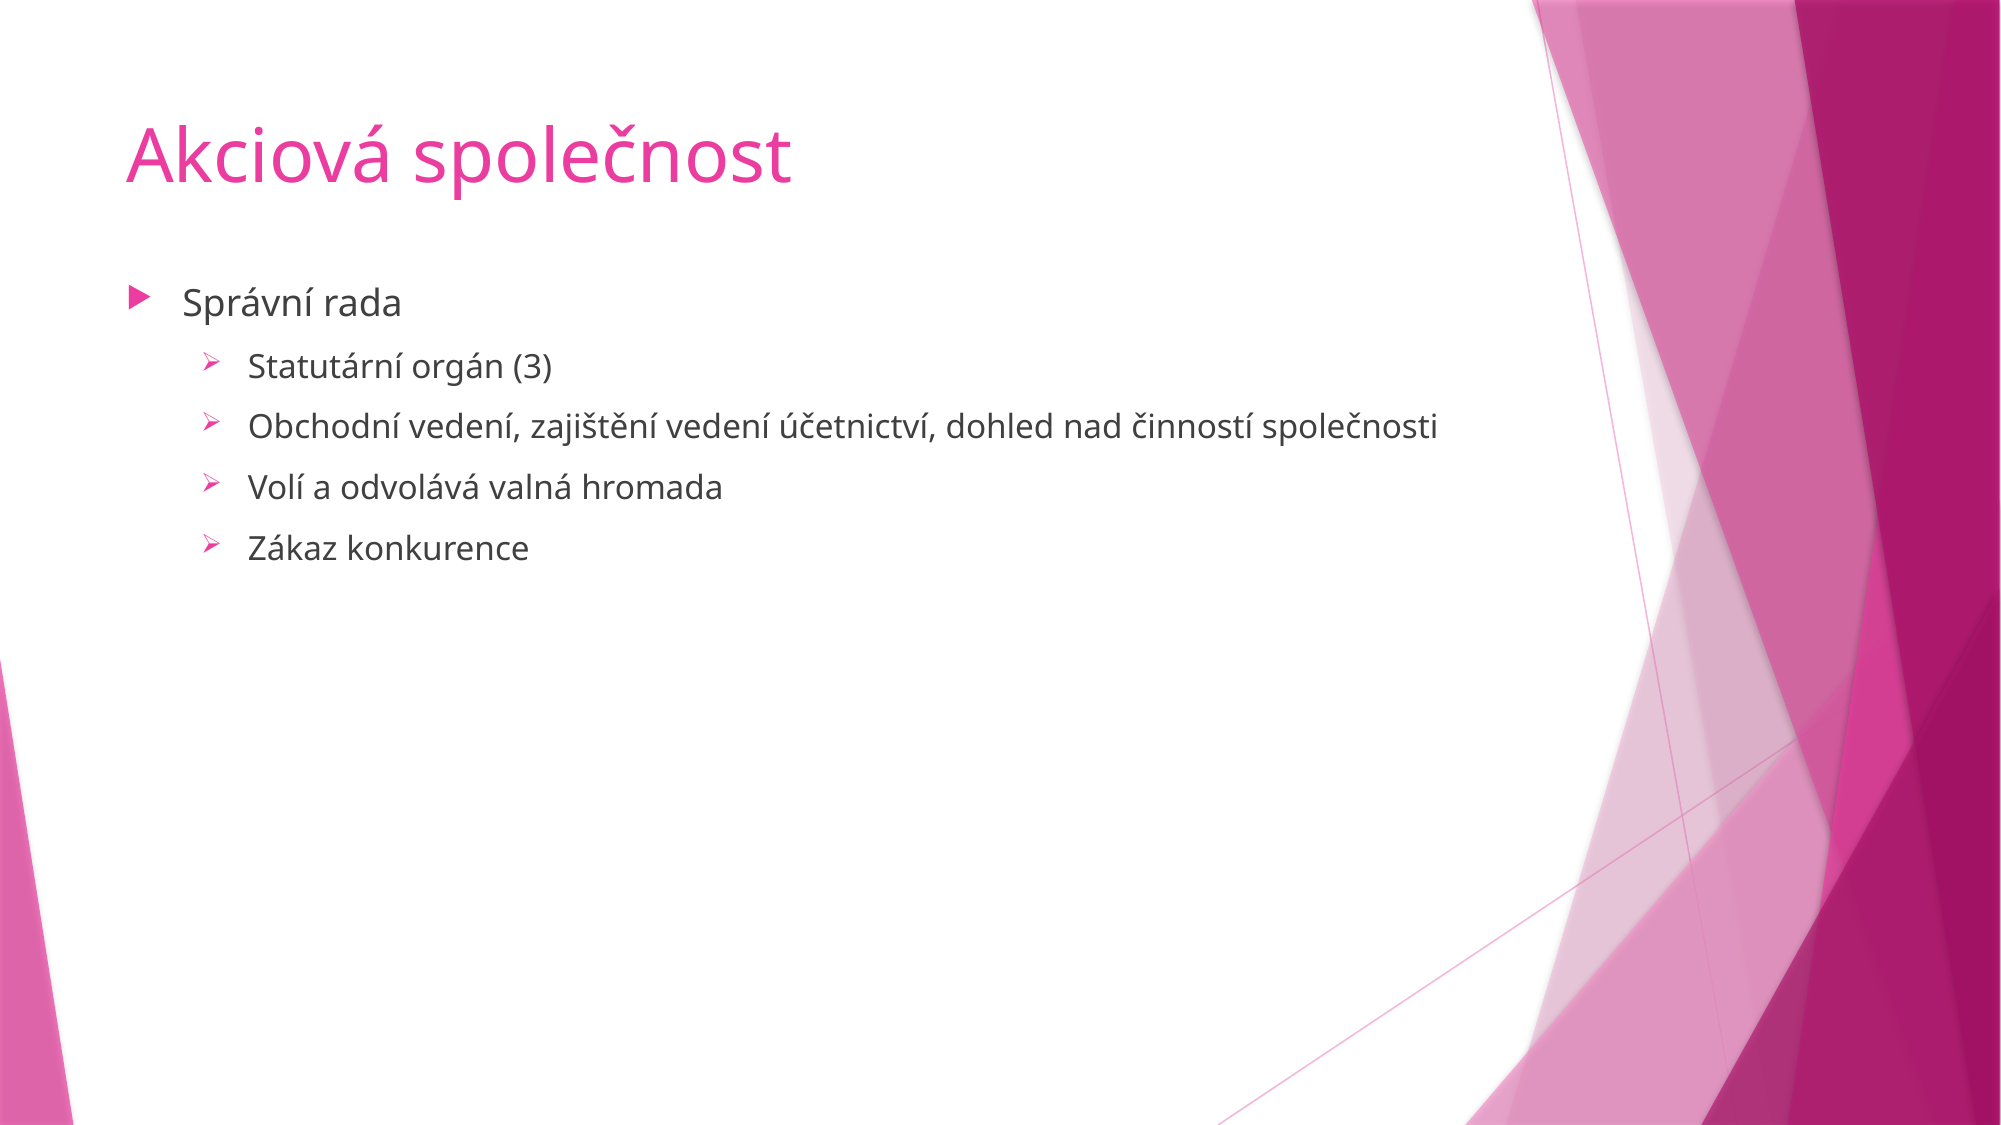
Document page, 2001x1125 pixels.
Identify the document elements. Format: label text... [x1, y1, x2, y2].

title Akciová společnost [111, 99, 1522, 249]
list Správní rada Statutární orgán (3) Obchodní vedení, zajištění vedení účetnictví, dohled nad činností společnosti Volí a odvolává valná hromada Zákaz konkurence [111, 271, 1522, 991]
